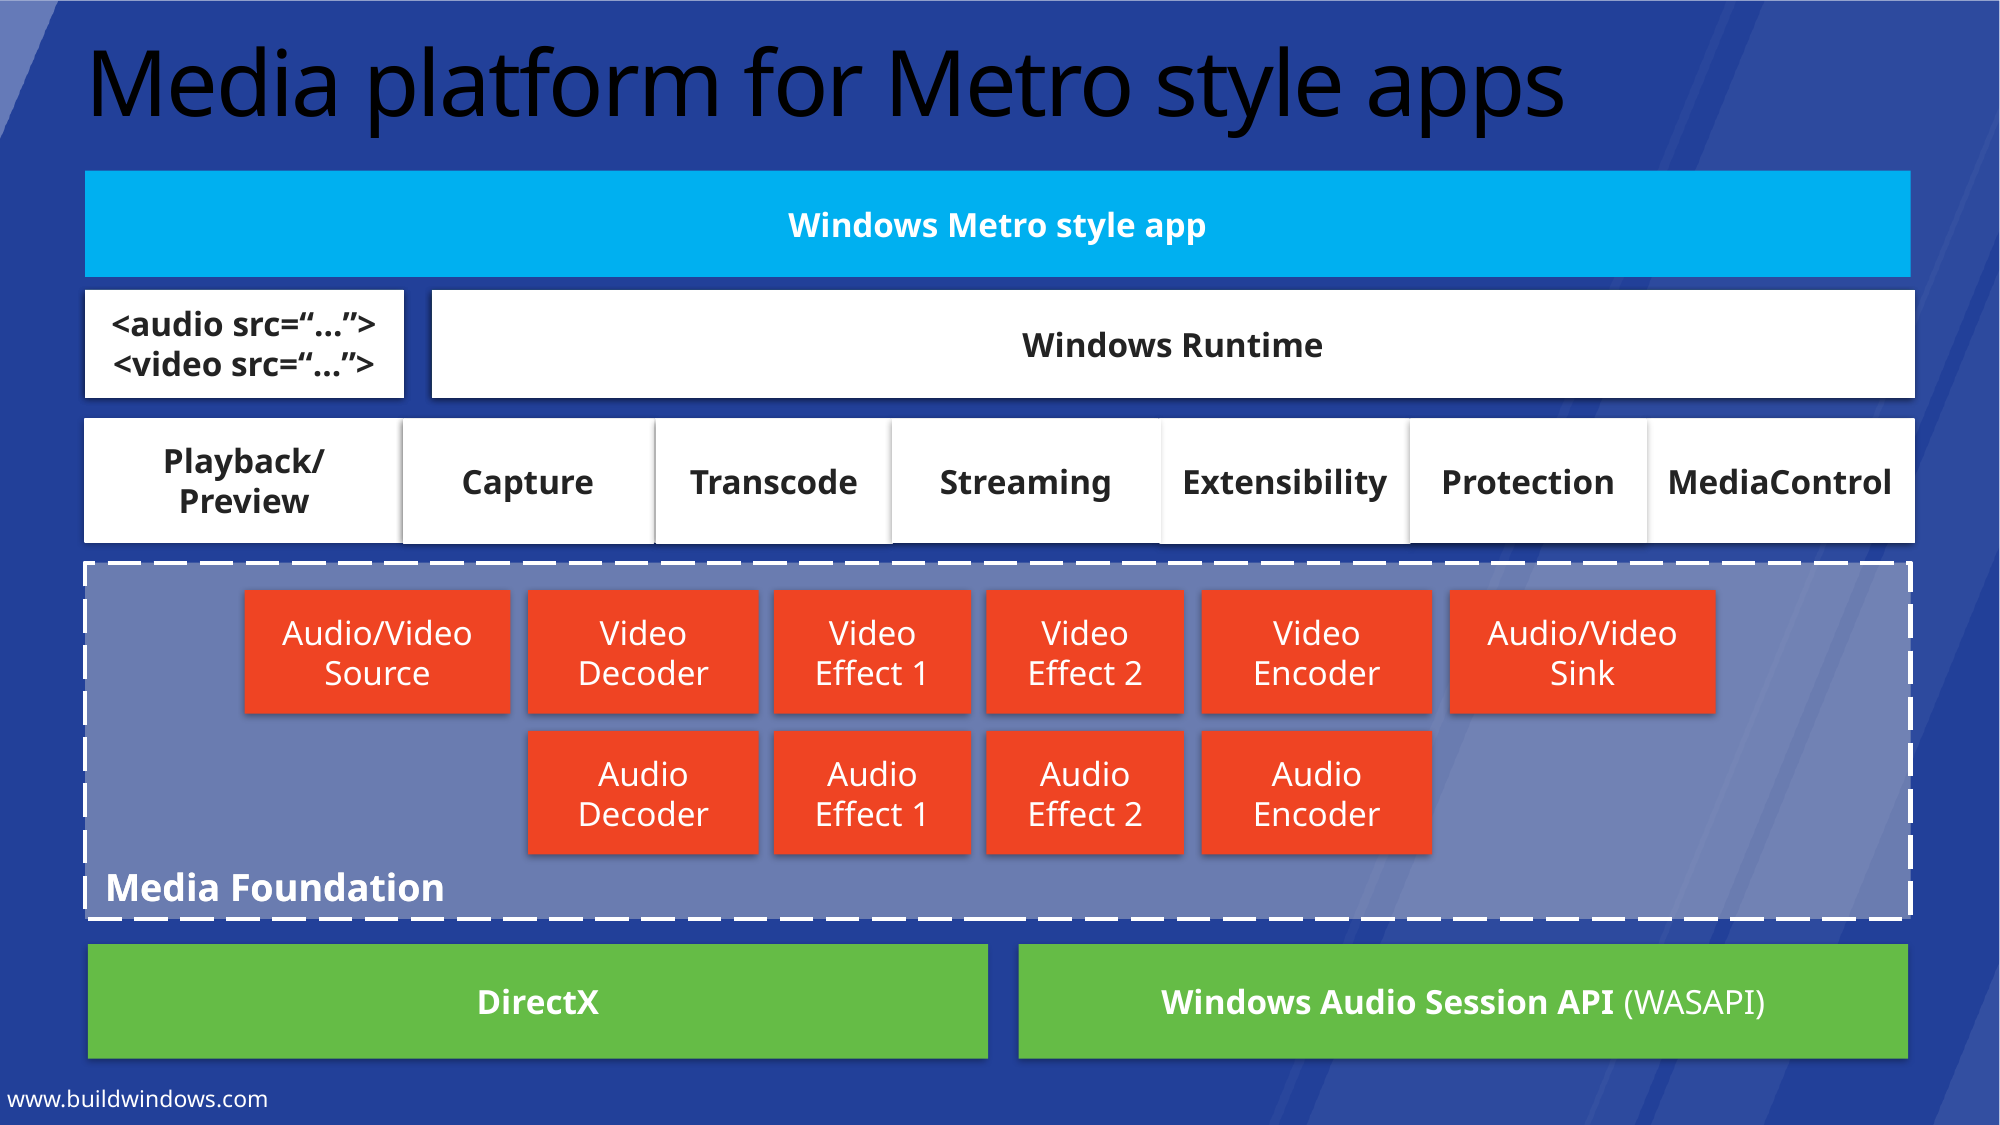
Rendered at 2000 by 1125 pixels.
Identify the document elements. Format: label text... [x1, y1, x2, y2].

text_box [84, 170, 1915, 1059]
picture [0, 0, 2000, 1125]
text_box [402, 418, 1915, 544]
title Media platform for Metro style apps [85, 37, 1914, 138]
